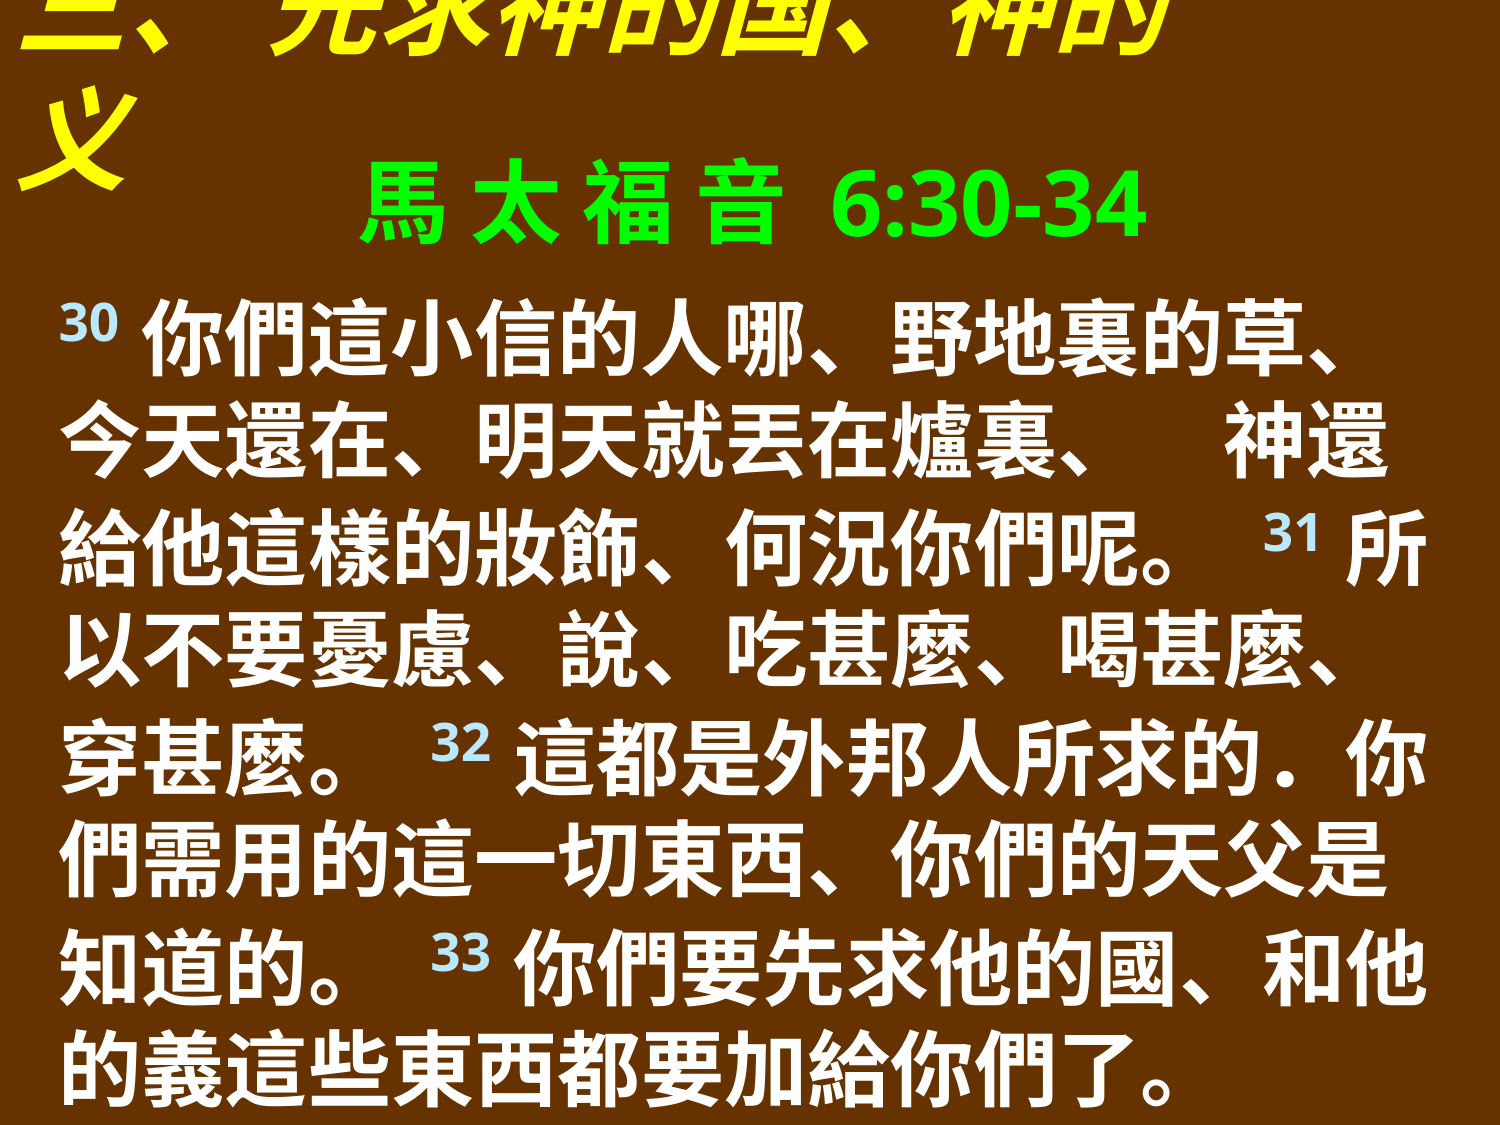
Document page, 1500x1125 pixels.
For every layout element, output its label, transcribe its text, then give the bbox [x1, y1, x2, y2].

text_box 馬 太 福 音 6:30-34 30你們這小信的人哪、野地裏的草、今天還在、明天就丟在爐裏、 神還給他這樣的妝飾、何況你們呢。 31所以不要憂慮、說、吃甚麼、喝甚麼、穿甚麼。 32這都是外邦人所求的．你們需用的這一切東西、你們的天父是知道的。 33你們要先求他的國、和他的義這些東西都要加給你們了。 [24, 137, 1463, 1125]
text_box 三、 先求神的国、神的义 [0, 0, 1275, 138]
